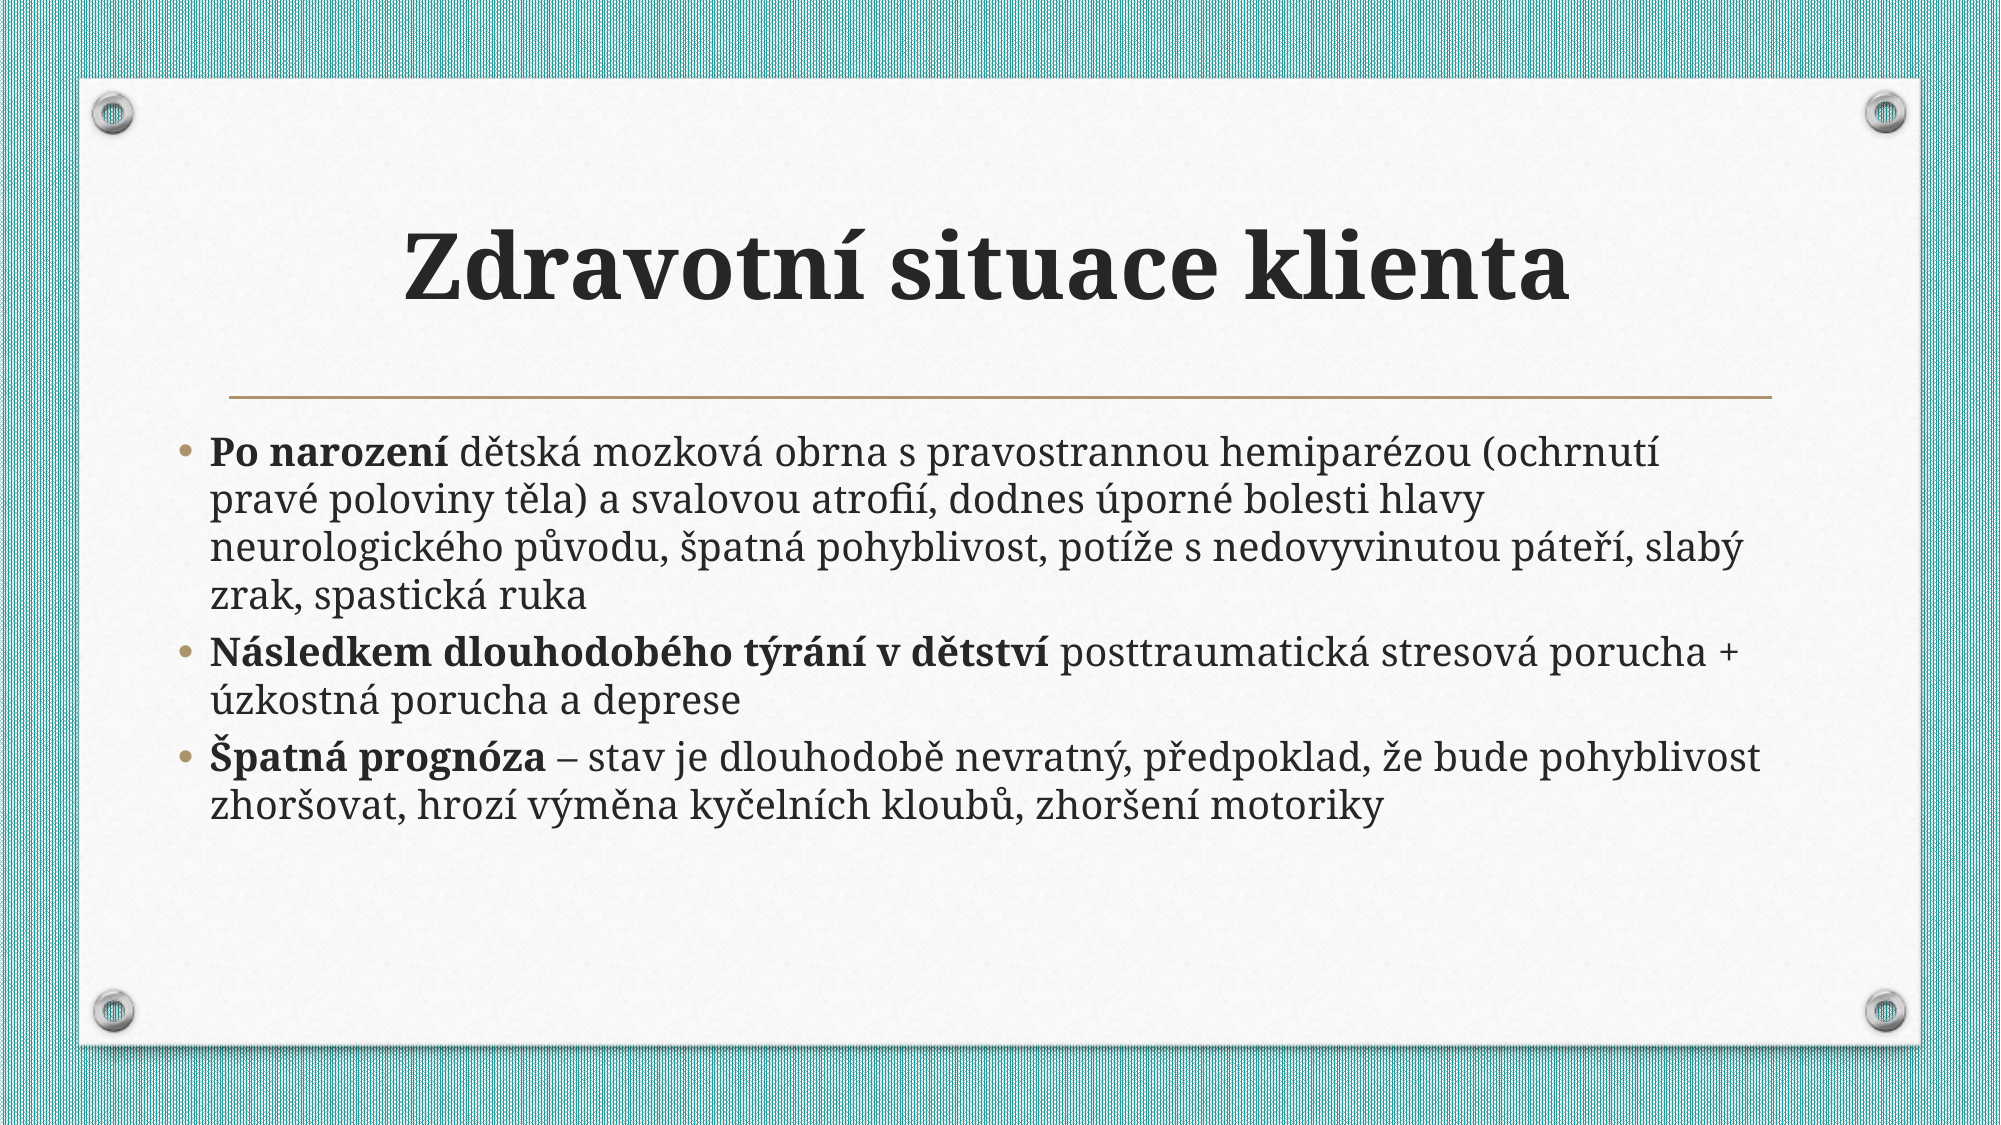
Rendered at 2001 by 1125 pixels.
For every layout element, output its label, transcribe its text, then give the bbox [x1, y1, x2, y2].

list Po narození dětská mozková obrna s pravostrannou hemiparézou (ochrnutí pravé poloviny těla) a svalovou atrofií, dodnes úporné bolesti hlavy neurologického původu, špatná pohyblivost, potíže s nedovyvinutou páteří, slabý zrak, spastická ruka Následkem dlouhodobého týrání v dětství posttraumatická stresová porucha + úzkostná porucha a deprese Špatná prognóza – stav je dlouhodobě nevratný, předpoklad, že bude pohyblivost zhoršovat, hrozí výměna kyčelních kloubů, zhoršení motoriky [162, 419, 1788, 1004]
picture [0, 0, 2000, 1125]
title Zdravotní situace klienta [212, 161, 1788, 365]
